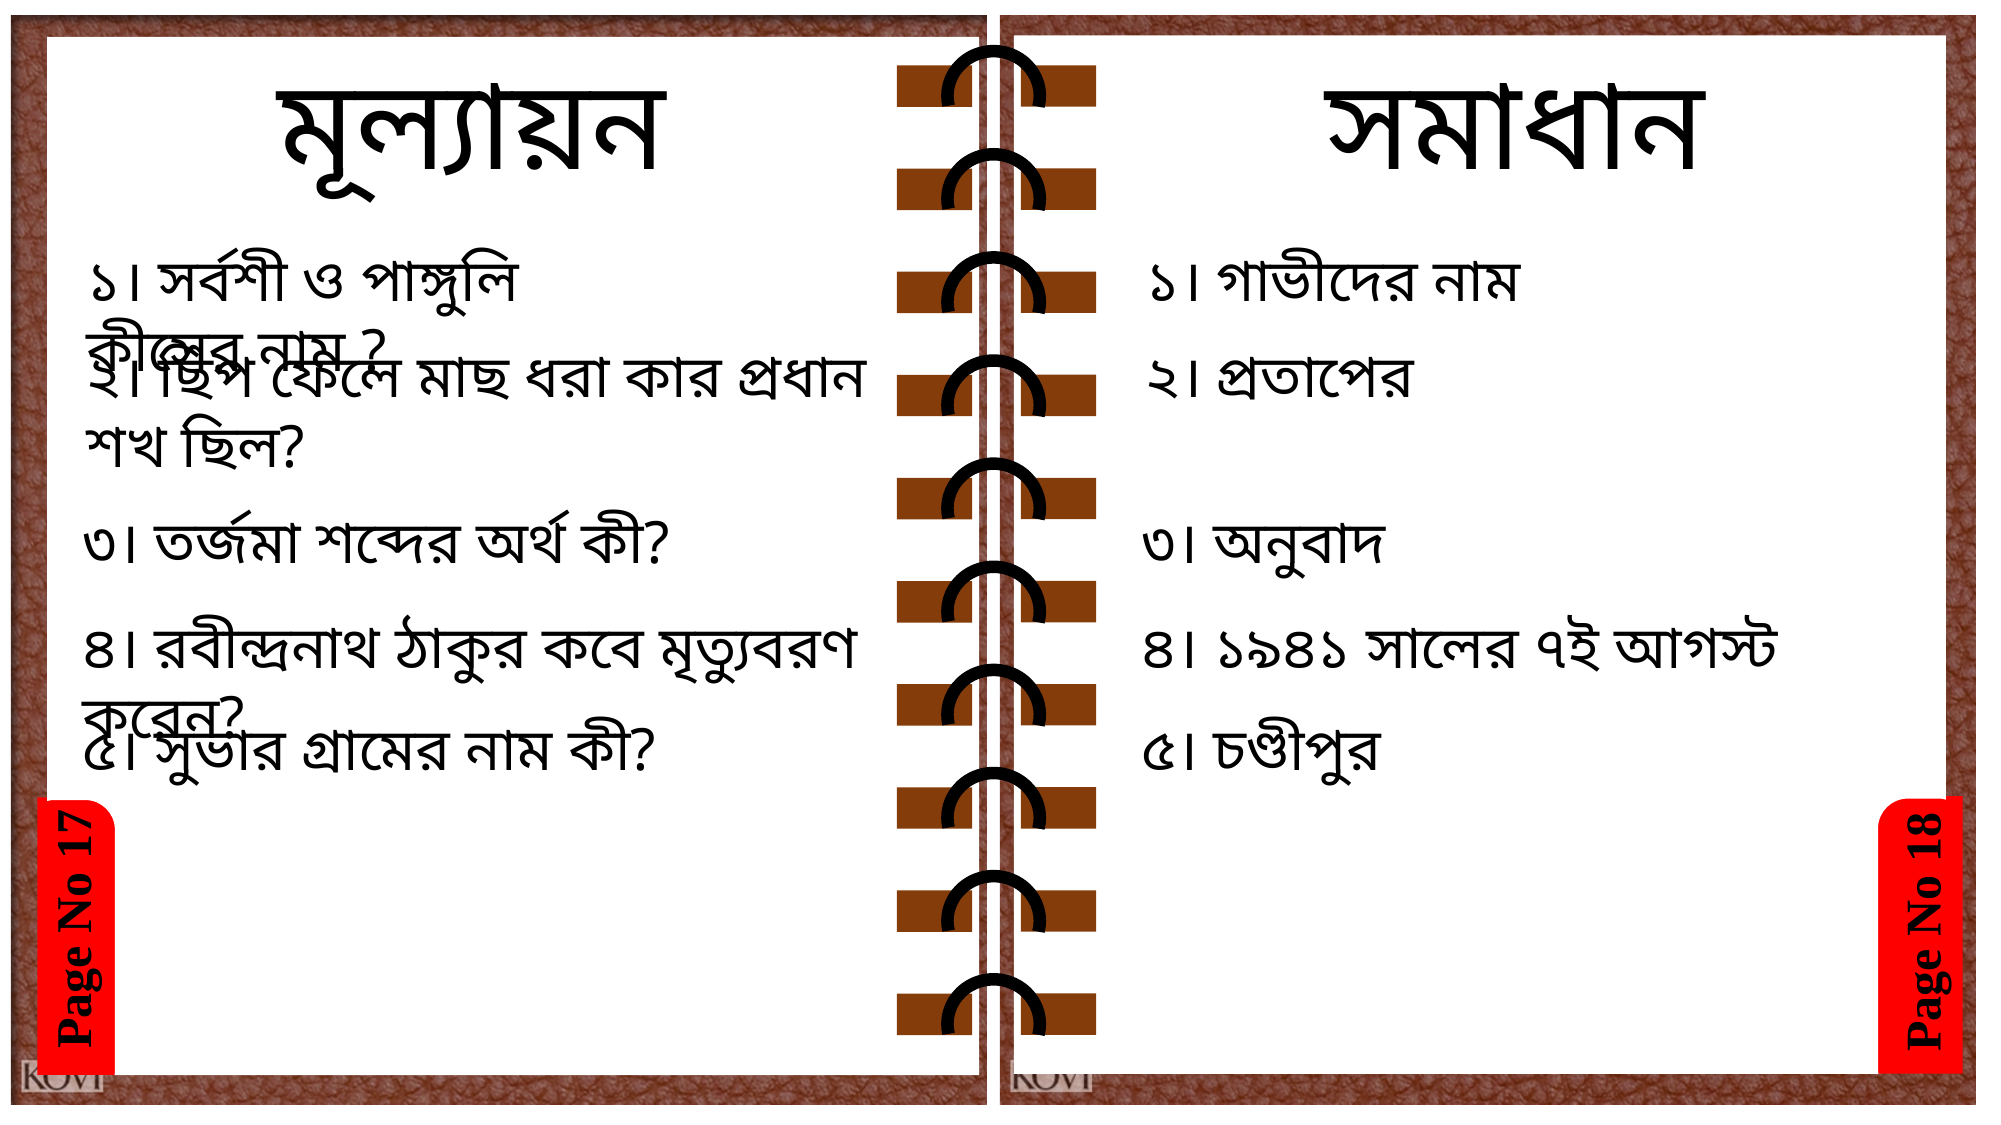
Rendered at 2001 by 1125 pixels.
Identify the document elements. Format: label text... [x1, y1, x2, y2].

text_box [46, 35, 981, 1077]
text_box [959, 50, 1028, 103]
text_box [1012, 34, 1947, 1075]
text_box [973, 463, 1020, 515]
text_box [10, 14, 988, 1105]
text_box ৫। চণ্ডীপুর [1126, 704, 1939, 790]
text_box [973, 669, 1020, 721]
text_box [973, 978, 1020, 1031]
text_box [36, 816, 113, 1076]
text_box [973, 359, 1020, 412]
text_box [973, 153, 1020, 206]
text_box ৪। রবীন্দ্রনাথ ঠাকুর কবে মৃত্যুবরণ করেন? [67, 602, 880, 704]
text_box ২। ছিপ ফেলে মাছ ধরা কার প্রধান শখ ছিল? [71, 331, 884, 487]
text_box [999, 14, 1977, 1105]
text_box Page No 17 [33, 789, 109, 1064]
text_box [896, 65, 973, 1035]
text_box [973, 256, 1020, 309]
text_box ৩। তর্জমা শব্দের অর্থ কী? [67, 498, 880, 583]
text_box ৩। অনুবাদ [1126, 498, 1939, 583]
text_box [973, 875, 1020, 928]
text_box ৪। ১৯৪১ সালের ৭ই আগস্ট [1126, 602, 1939, 688]
text_box মূল্যায়ন [155, 36, 789, 202]
text_box Page No 18 [1883, 792, 1958, 1067]
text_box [1020, 65, 1097, 1035]
text_box [1880, 795, 1964, 1075]
text_box [973, 566, 1020, 618]
text_box ৫। সুভার গ্রামের নাম কী? [67, 704, 880, 790]
text_box [973, 772, 1020, 825]
text_box সমাধান [1198, 36, 1832, 202]
text_box ২। প্রতাপের [1130, 331, 1943, 417]
text_box ১। গাভীদের নাম [1130, 235, 1764, 321]
text_box ১। সর্বশী ও পাঙ্গুলি কীসের নাম ? [71, 235, 705, 331]
